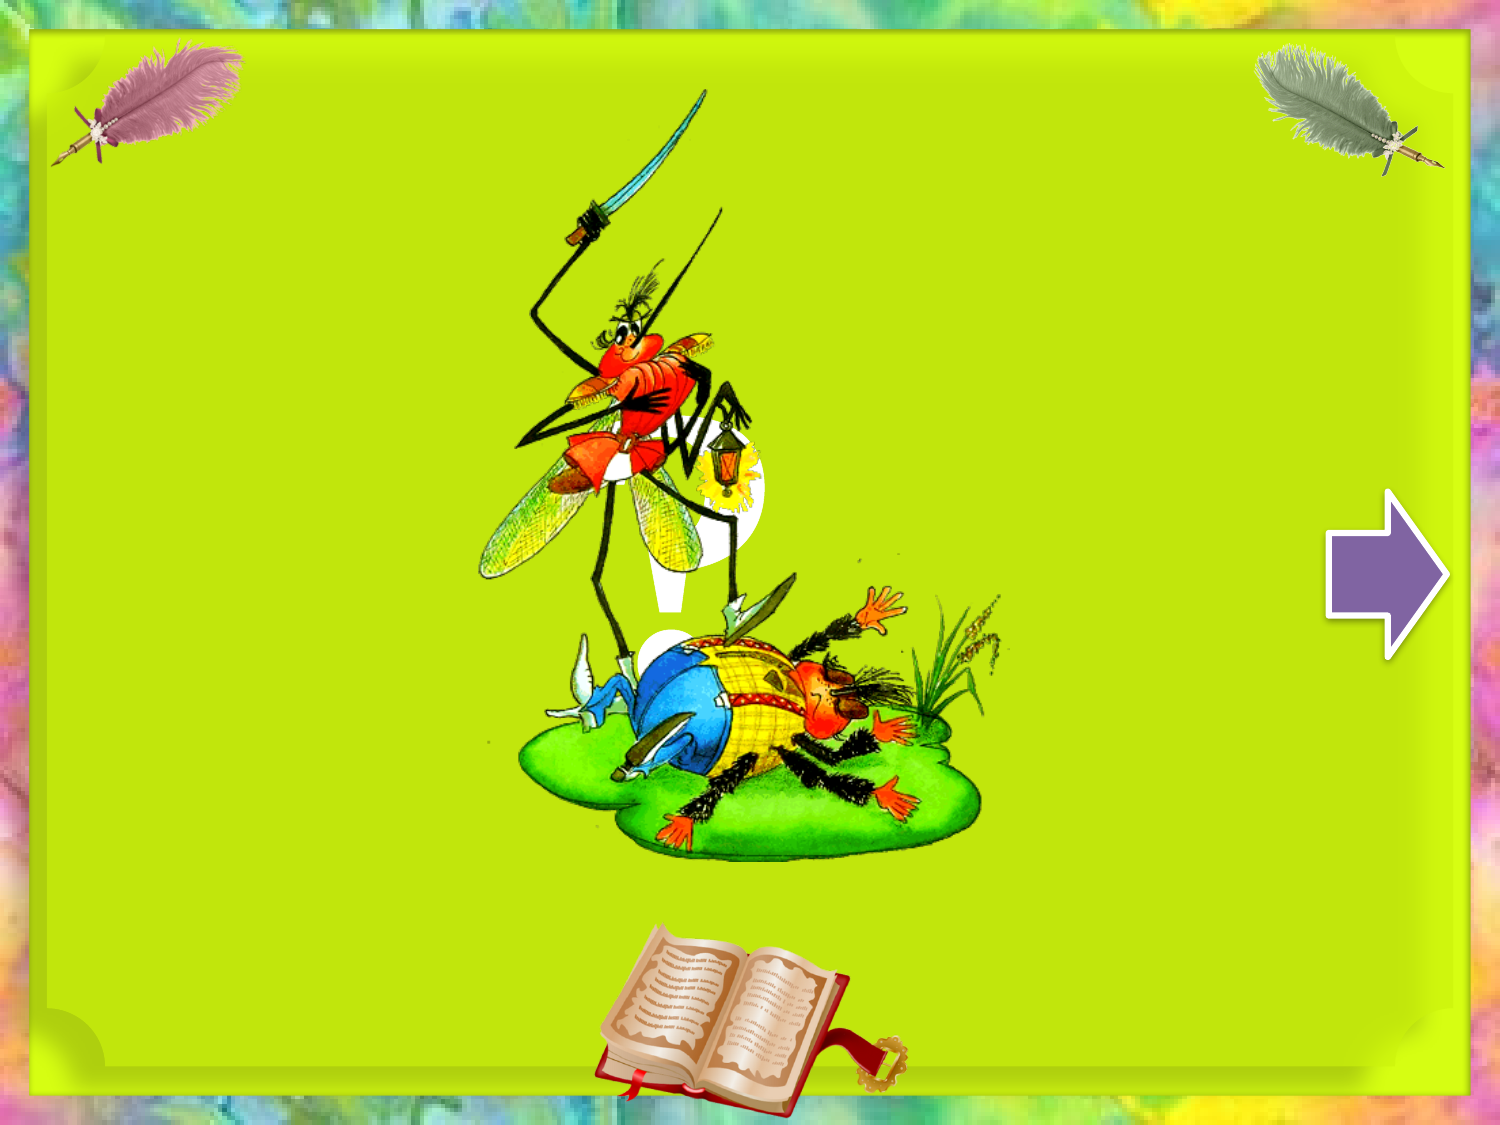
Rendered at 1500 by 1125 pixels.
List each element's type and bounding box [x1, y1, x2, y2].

text_box [1325, 488, 1450, 660]
picture [0, 0, 1500, 1125]
